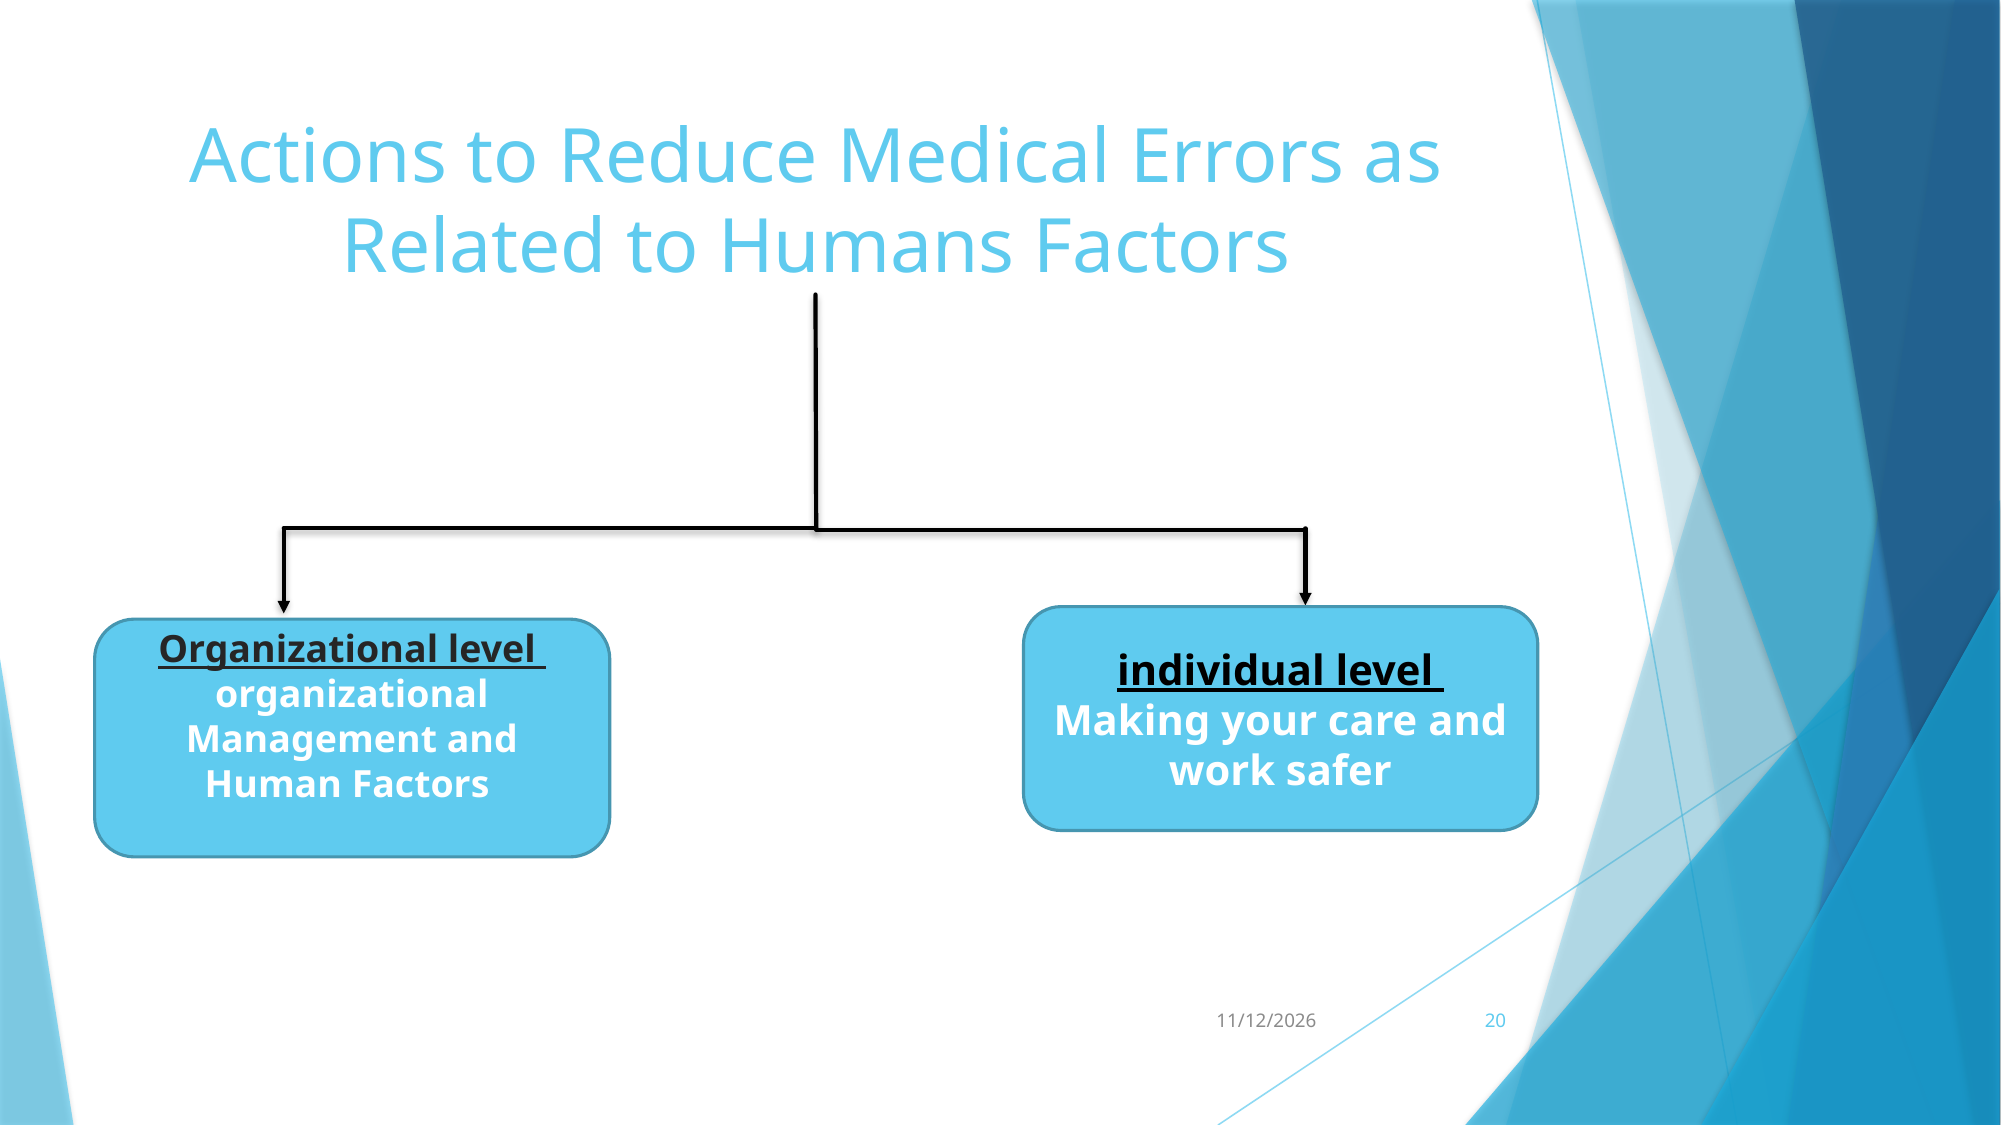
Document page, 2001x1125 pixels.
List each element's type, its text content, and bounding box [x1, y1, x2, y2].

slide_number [1181, 991, 1332, 1051]
title Actions to Reduce Medical Errors as Related to Humans Factors [111, 99, 1522, 317]
text_box individual level Making your care and work safer [1021, 605, 1540, 833]
text_box Organizational level organizational Management and Human Factors [93, 617, 612, 859]
slide_number 20 [1409, 991, 1522, 1051]
